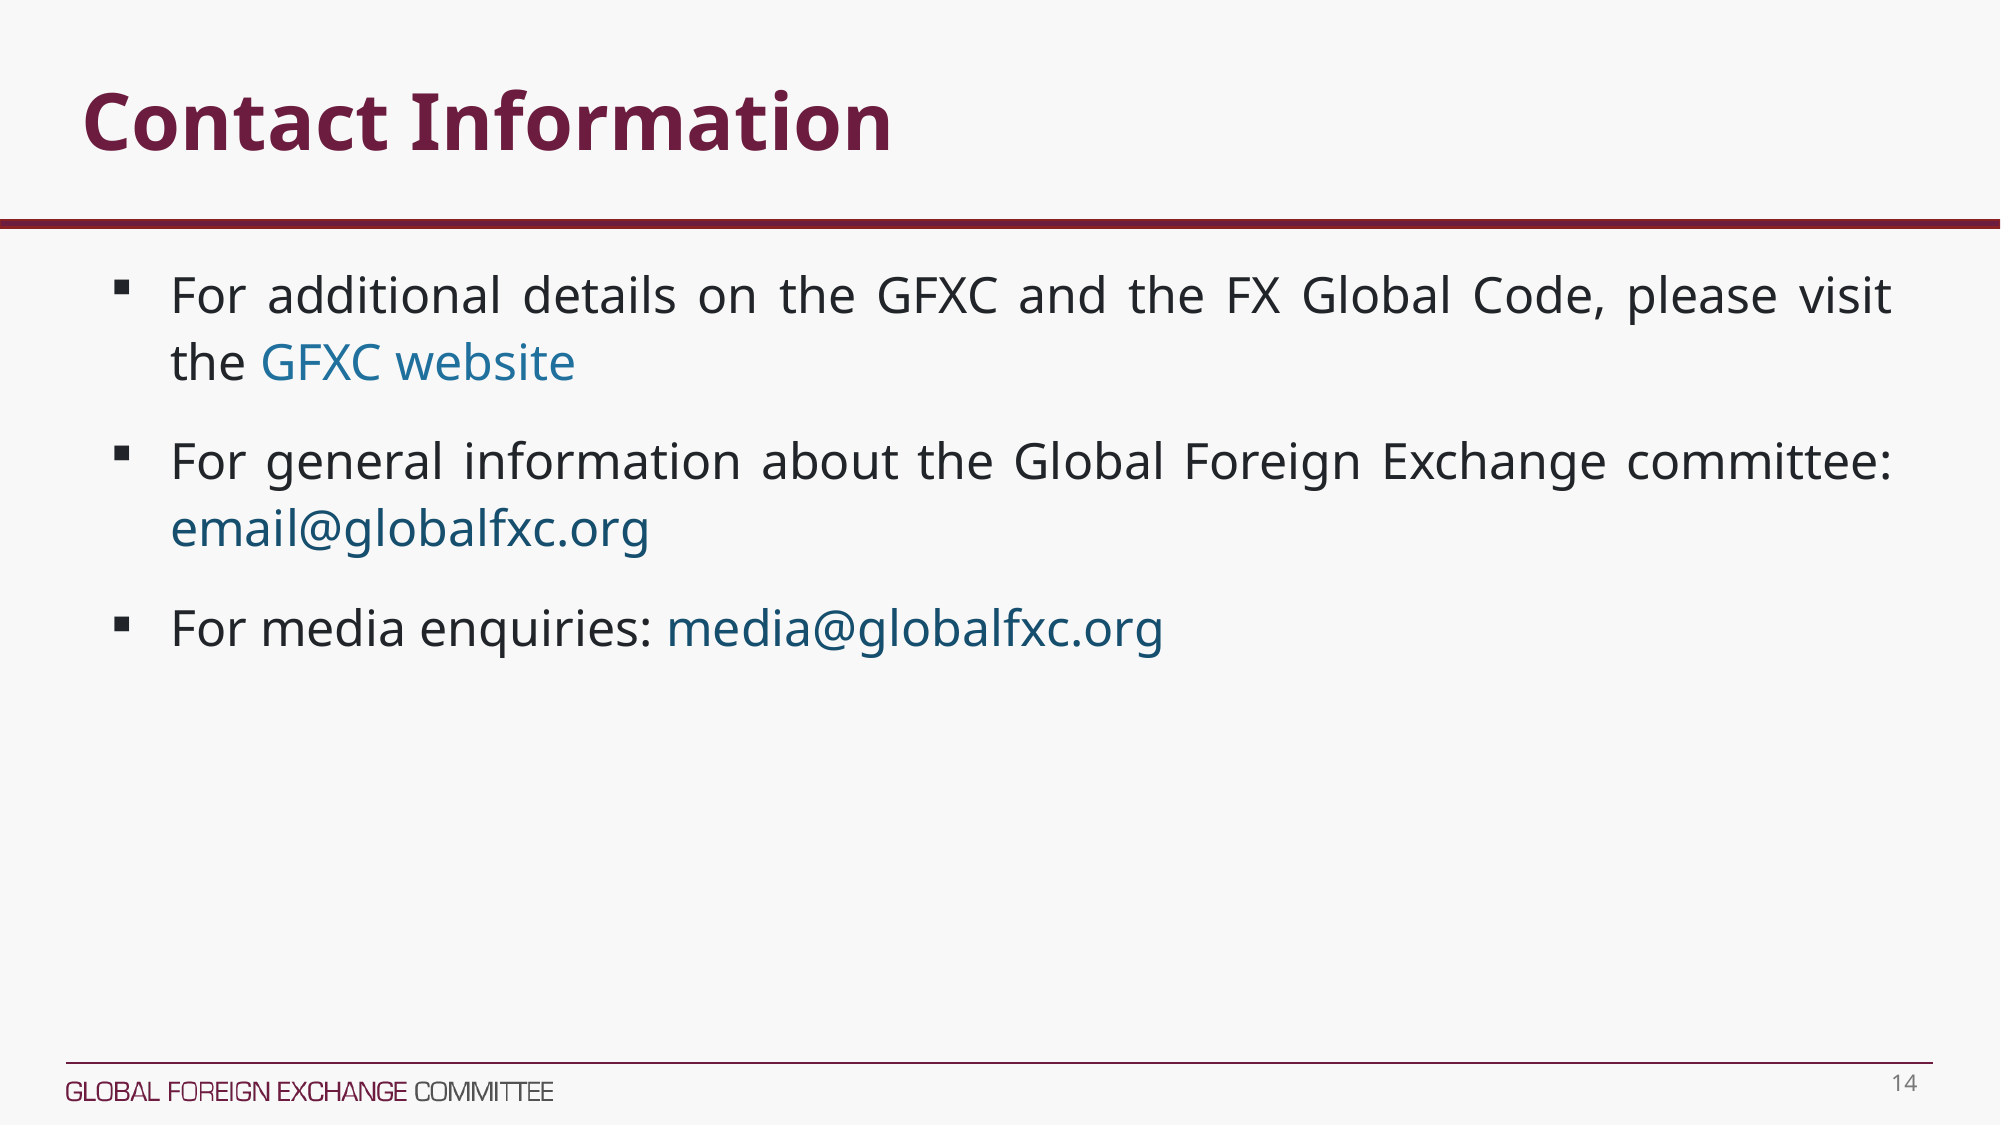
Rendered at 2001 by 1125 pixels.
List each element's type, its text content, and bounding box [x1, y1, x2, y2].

list For additional details on the GFXC and the FX Global Code, please visit the GFXC website For general information about the Global Foreign Exchange committee: email@globalfxc.org For media enquiries: media@globalfxc.org [66, 250, 1909, 1041]
title Contact Information [66, 16, 1933, 234]
slide_number 14 [1838, 1064, 1933, 1105]
picture [66, 1078, 553, 1105]
